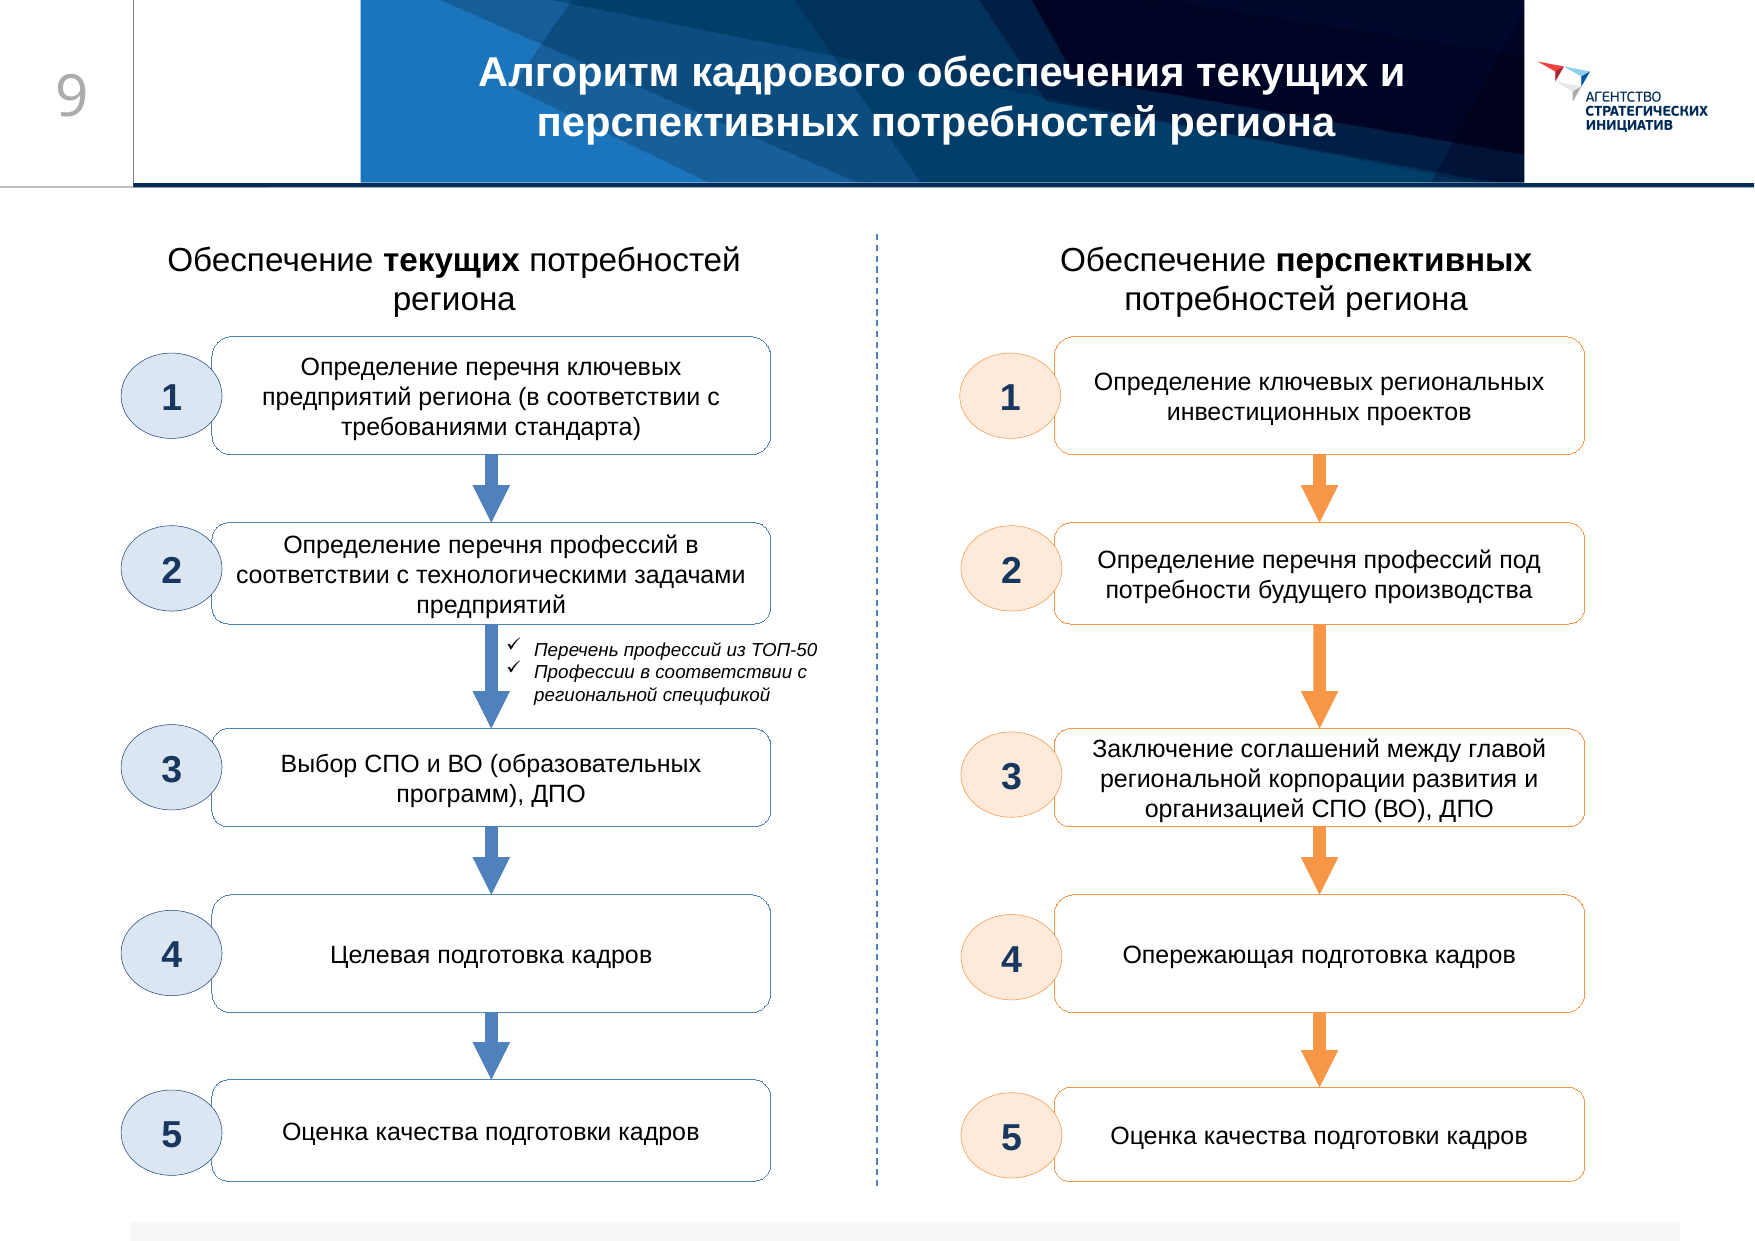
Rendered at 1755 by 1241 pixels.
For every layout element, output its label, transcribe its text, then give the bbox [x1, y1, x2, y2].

text_box 5 [958, 1090, 1065, 1181]
text_box Обеспечение текущих потребностей региона [138, 230, 771, 325]
text_box Определение перечня профессий в соответствии с технологическими задачами предприятий [211, 522, 771, 625]
text_box Опережающая подготовка кадров [1054, 894, 1585, 1013]
text_box Определение перечня профессий под потребности будущего производства [1054, 522, 1585, 625]
slide_number 9 [0, 65, 107, 131]
text_box Выбор СПО и ВО (образовательных программ), ДПО [211, 728, 771, 827]
text_box Перечень профессий из ТОП-50 Профессии в соответствии с региональной спецификой [496, 629, 872, 739]
text_box 4 [958, 912, 1065, 1002]
text_box 4 [118, 908, 225, 998]
text_box Обеспечение перспективных потребностей региона [971, 230, 1622, 325]
text_box 3 [118, 722, 225, 813]
text_box Оценка качества подготовки кадров [211, 1079, 771, 1182]
title Алгоритм кадрового обеспечения текущих и перспективных потребностей региона [380, 29, 1504, 160]
text_box Целевая подготовка кадров [211, 894, 771, 1013]
text_box 1 [957, 350, 1063, 441]
text_box 5 [118, 1087, 225, 1178]
text_box Определение ключевых региональных инвестиционных проектов [1054, 336, 1585, 455]
text_box 1 [118, 350, 225, 441]
text_box 2 [958, 523, 1065, 614]
picture [0, 0, 1755, 1241]
text_box Оценка качества подготовки кадров [1054, 1087, 1585, 1182]
text_box 3 [958, 729, 1065, 820]
text_box Заключение соглашений между главой региональной корпорации развития и организацией СПО (ВО), ДПО [1054, 728, 1585, 827]
text_box Определение перечня ключевых предприятий региона (в соответствии с требованиями стандарта) [211, 336, 771, 455]
text_box 2 [118, 523, 225, 614]
